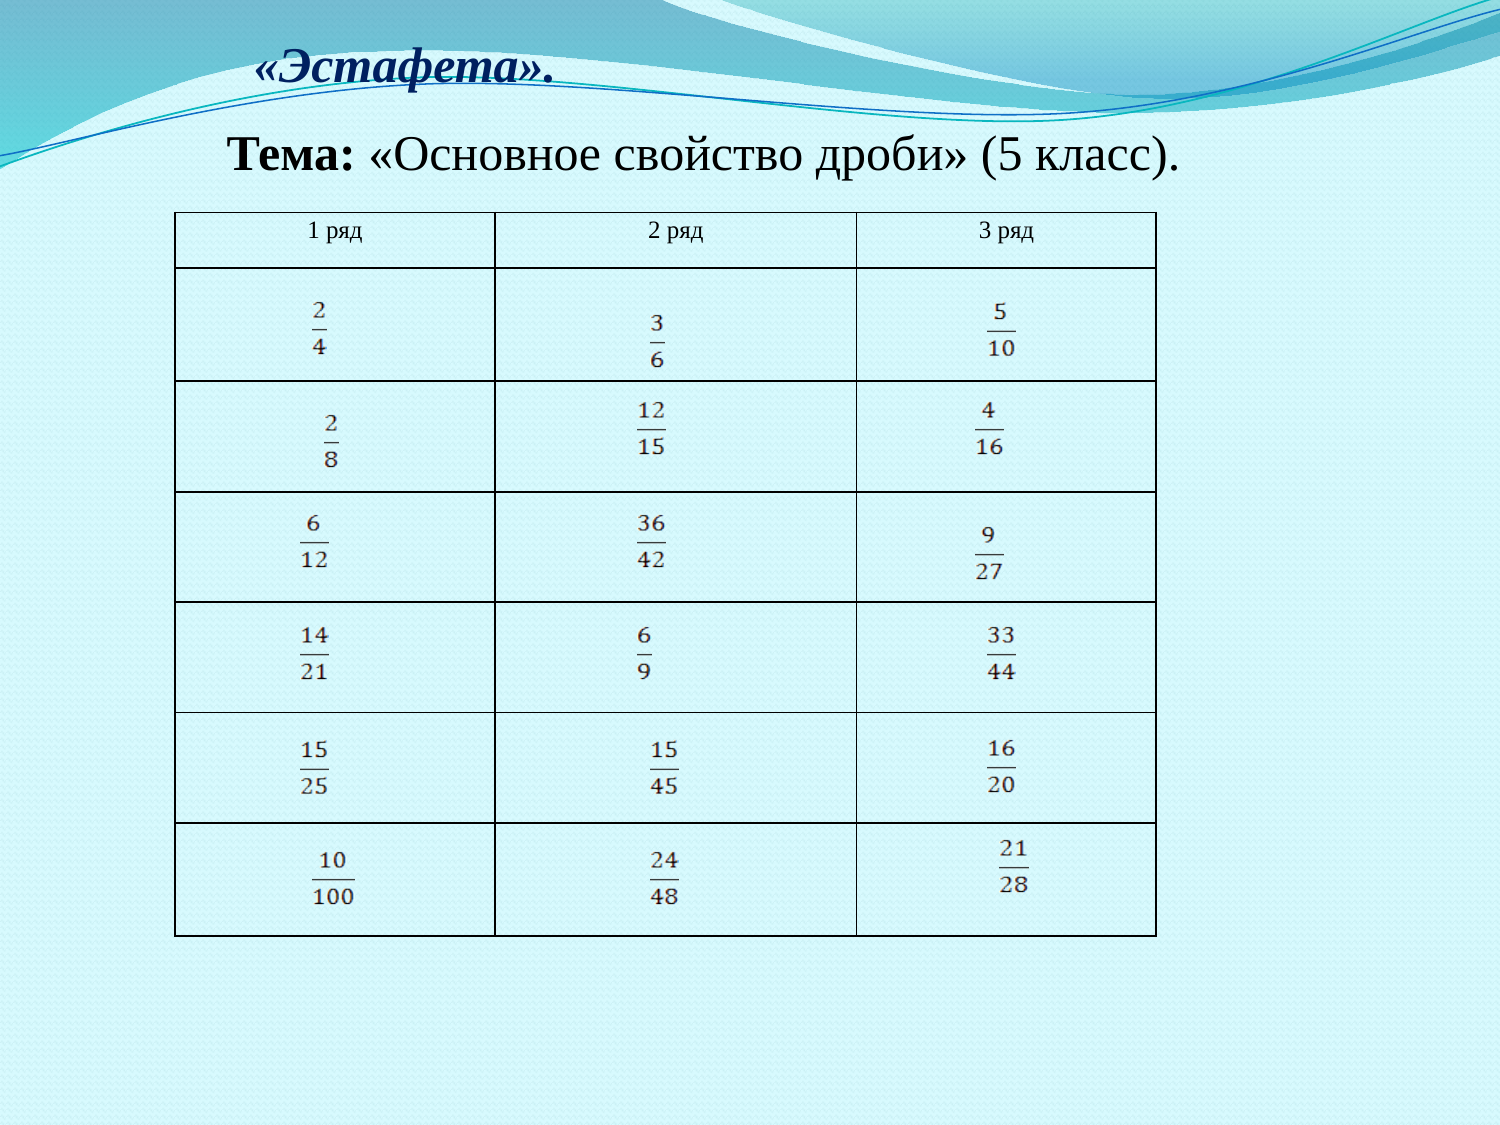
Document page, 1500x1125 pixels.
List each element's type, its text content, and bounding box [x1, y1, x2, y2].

table_cell [496, 382, 856, 491]
picture [299, 512, 329, 574]
table_cell [496, 493, 856, 601]
text_box Тема: «Основное свойство дроби» (5 класс). [155, 113, 1196, 188]
text_box «Эстафета». [238, 25, 572, 101]
table_header 1 ряд [176, 213, 494, 267]
table_cell [857, 824, 1155, 935]
picture [999, 837, 1029, 899]
table_cell [176, 603, 494, 712]
table_cell [176, 713, 494, 822]
table_cell [857, 603, 1155, 712]
table_cell [176, 382, 494, 491]
picture [324, 412, 340, 474]
table_cell [857, 713, 1155, 822]
picture [987, 624, 1016, 687]
picture [974, 399, 1004, 462]
picture [299, 624, 329, 687]
table_cell [857, 269, 1155, 380]
table_cell [496, 824, 856, 935]
picture [987, 299, 1016, 362]
table_cell [496, 269, 856, 380]
picture [649, 312, 665, 374]
picture [637, 399, 666, 462]
picture [649, 737, 679, 799]
picture [637, 512, 666, 574]
picture [974, 524, 1004, 587]
table_cell [176, 824, 494, 935]
picture [987, 737, 1016, 799]
table_header 2 ряд [496, 213, 856, 267]
picture [637, 624, 652, 687]
picture [649, 849, 679, 912]
table_cell [496, 713, 856, 822]
table_header 3 ряд [857, 213, 1155, 267]
table_cell [176, 269, 494, 380]
picture [312, 849, 355, 912]
picture [312, 299, 327, 362]
table_cell [496, 603, 856, 712]
table_cell [857, 493, 1155, 601]
table_cell [857, 382, 1155, 491]
picture [299, 737, 329, 799]
table_cell [176, 493, 494, 601]
